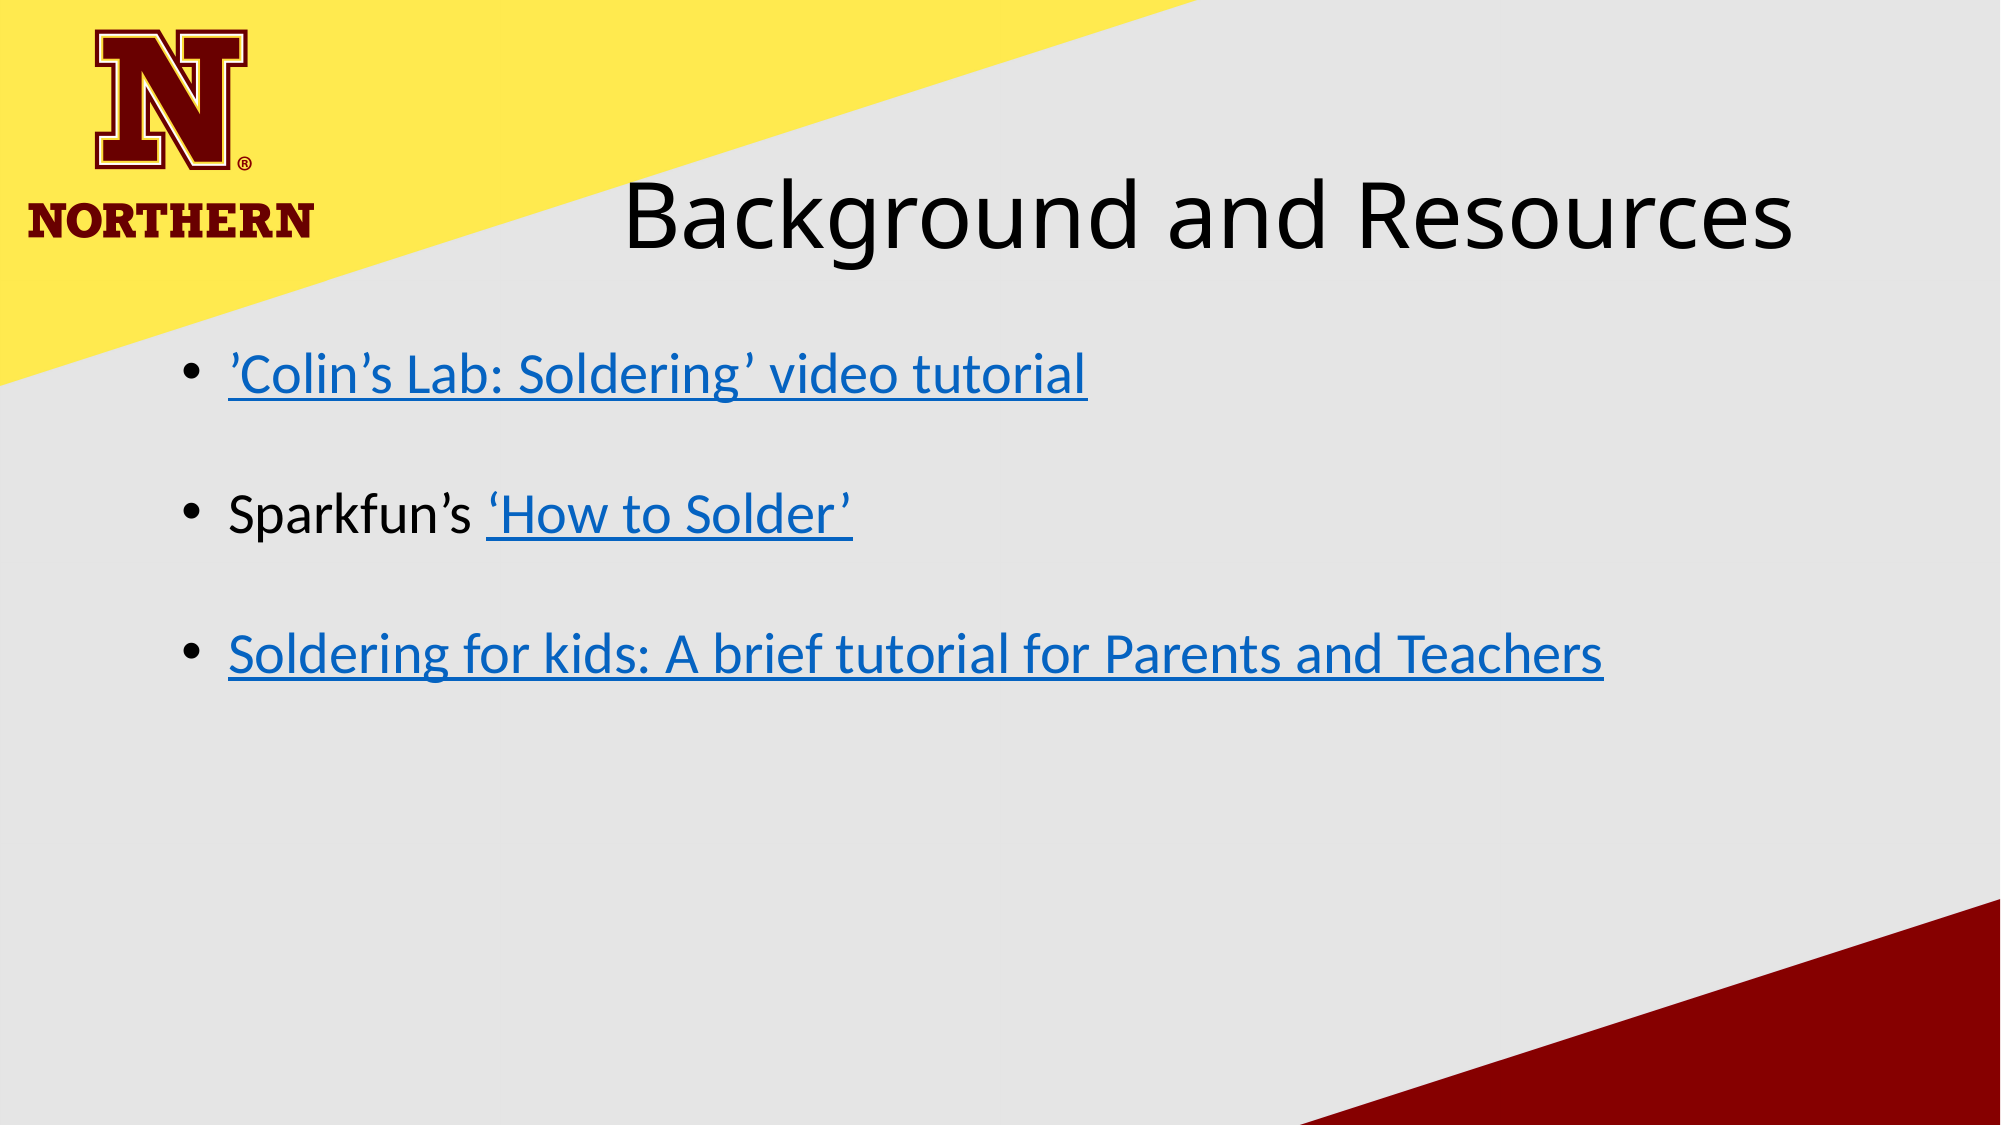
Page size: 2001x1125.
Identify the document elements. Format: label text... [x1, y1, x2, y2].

picture [0, 0, 2001, 1125]
text_box Background and Resources [346, 110, 2000, 328]
text_box ’Colin’s Lab: Soldering’ video tutorial Sparkfun’s ‘How to Solder’ Soldering for kids: A brief tutorial for Parents and Teachers [166, 327, 1798, 763]
